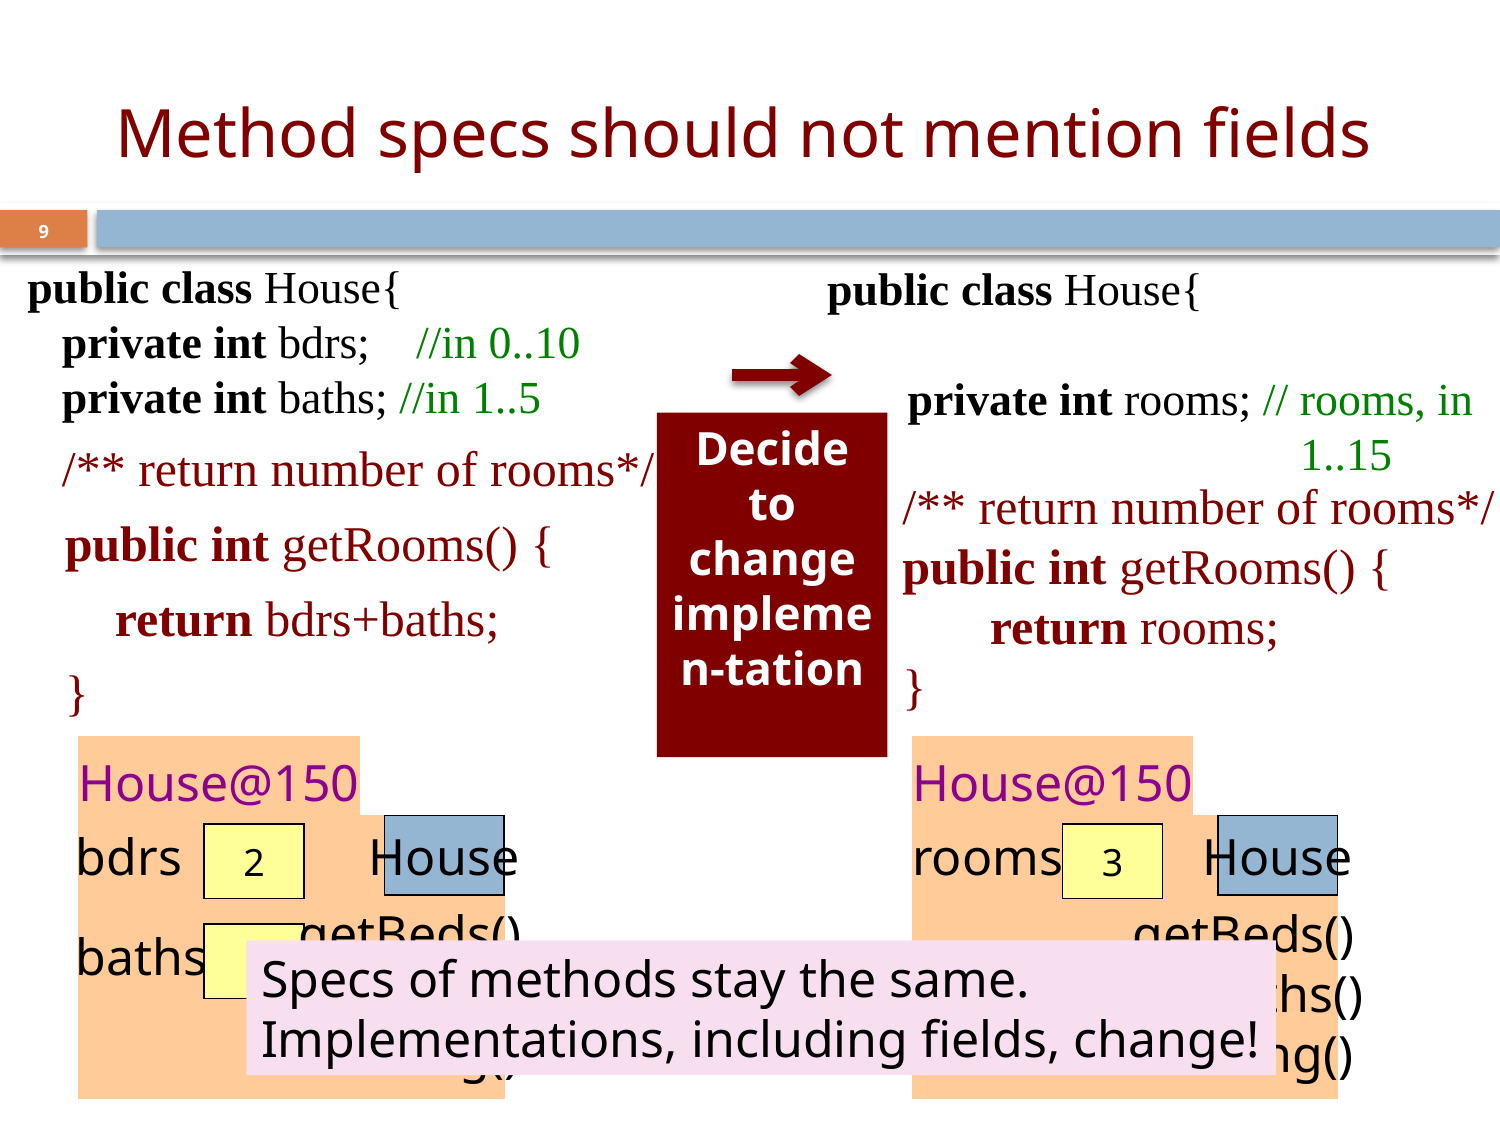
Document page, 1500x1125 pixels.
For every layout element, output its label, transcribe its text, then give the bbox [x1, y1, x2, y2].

slide_number 9 [0, 212, 88, 253]
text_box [78, 735, 505, 1099]
list public class House{ private int bdrs; //in 0..10 private int baths; //in 1..5 /** return number of rooms*/ public int getRooms() { return bdrs+baths; } [12, 249, 677, 1075]
title Method specs should not mention fields [100, 50, 1438, 213]
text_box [812, 251, 1500, 1100]
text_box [656, 374, 806, 651]
text_box Specs of methods stay the same. Implementations, including fields, change! [510, 940, 806, 1076]
